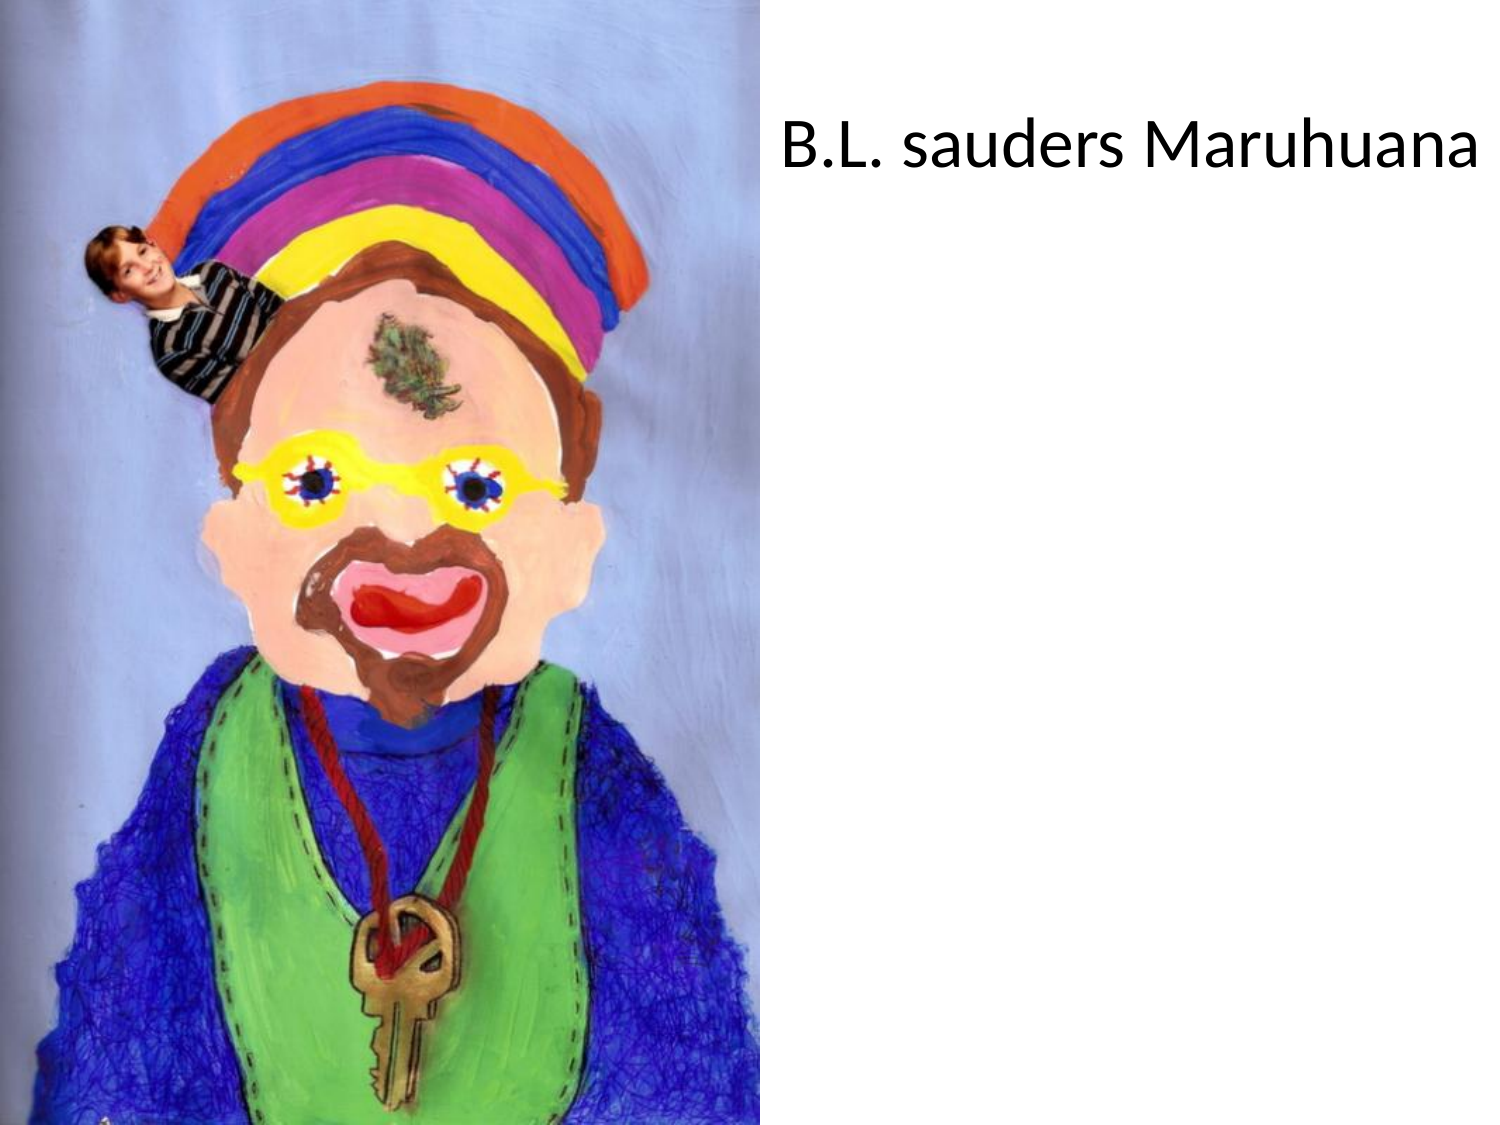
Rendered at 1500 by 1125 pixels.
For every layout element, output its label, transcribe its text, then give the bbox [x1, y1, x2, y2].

title B.L. sauders Maruhuana [763, 45, 1500, 233]
picture [0, 0, 760, 1125]
